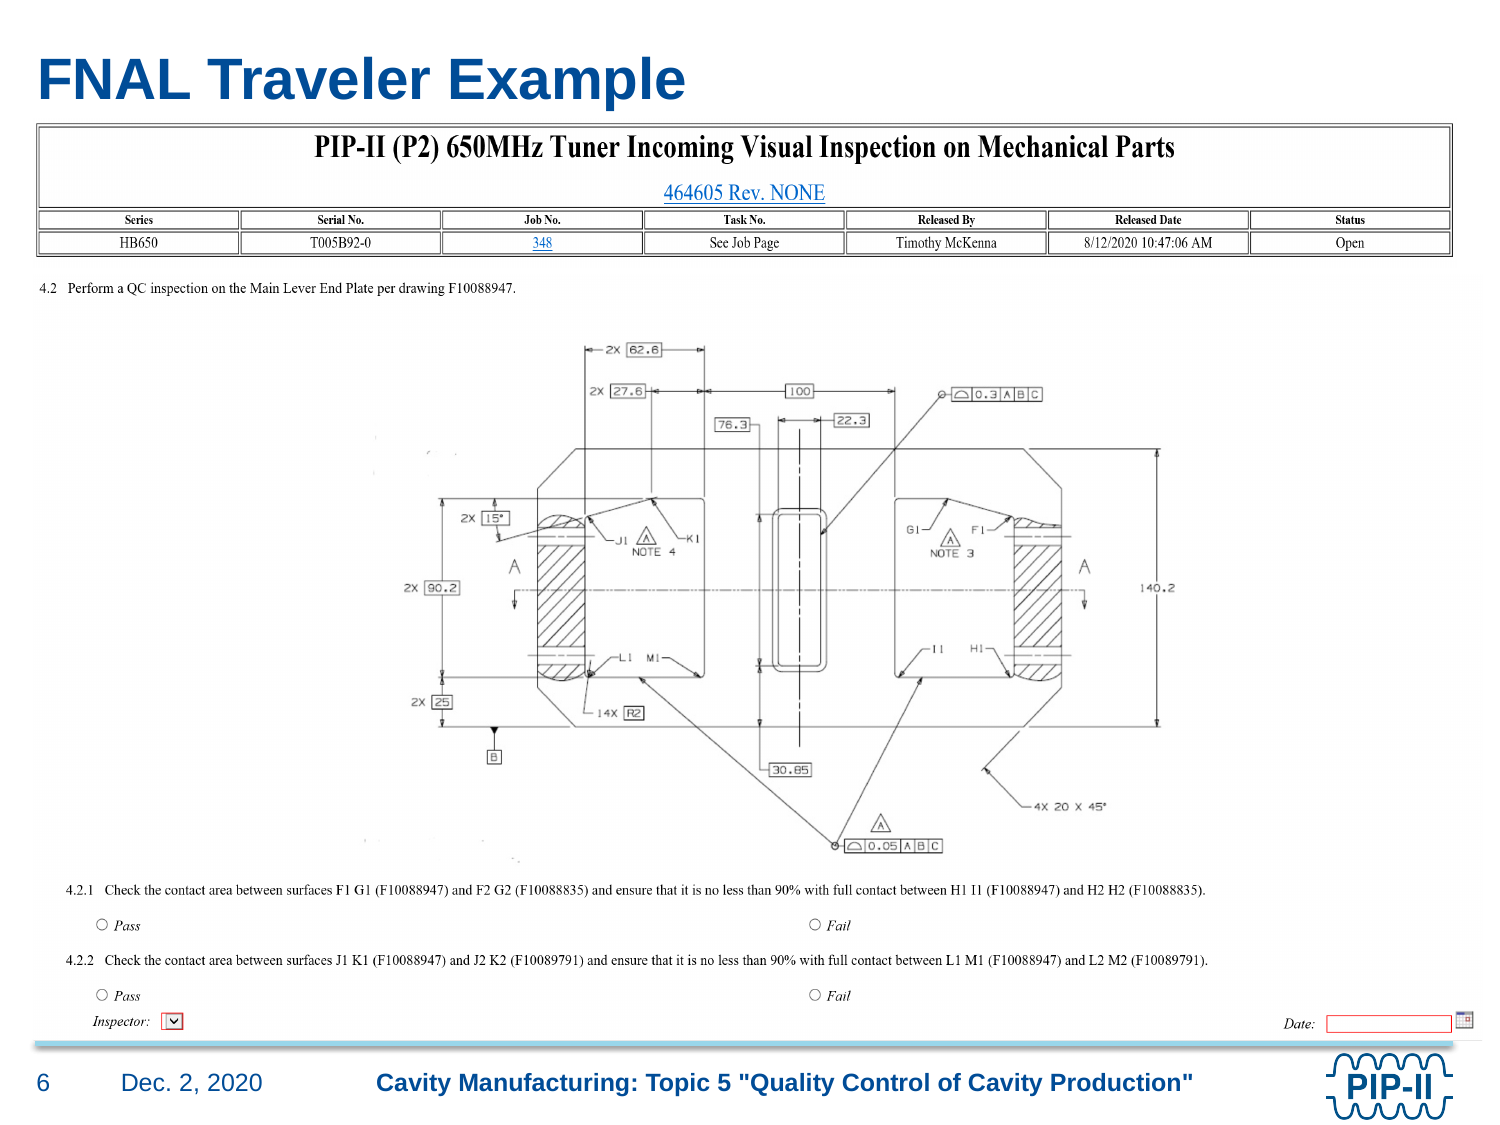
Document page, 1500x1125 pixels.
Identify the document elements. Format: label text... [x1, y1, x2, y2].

picture [1326, 1053, 1453, 1120]
picture [33, 118, 1457, 268]
footer Cavity Manufacturing: Topic 5 "Quality Control of Cavity Production" [293, 1066, 1279, 1107]
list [33, 274, 1483, 1041]
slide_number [120, 1066, 276, 1107]
slide_number 6 [36, 1066, 105, 1106]
title FNAL Traveler Example [37, 41, 1463, 112]
